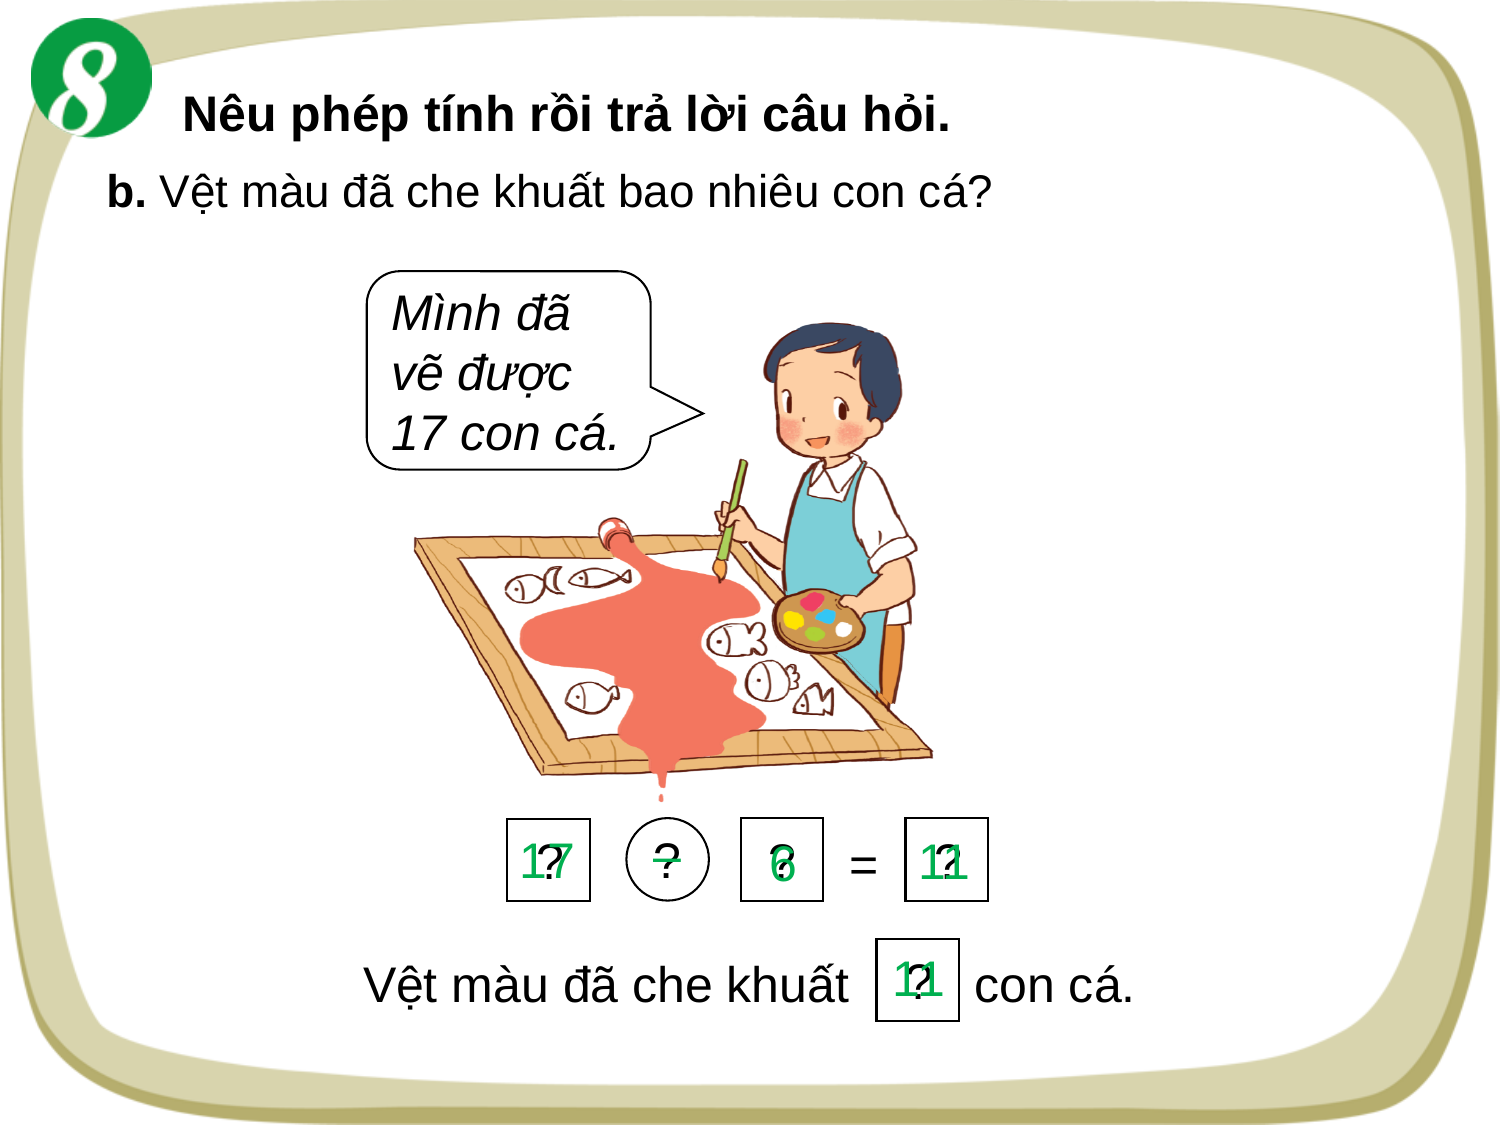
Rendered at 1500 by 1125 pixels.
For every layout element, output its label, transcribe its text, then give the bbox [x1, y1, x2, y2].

text_box 11 [893, 817, 997, 902]
text_box Vệt màu đã che khuất con cá. [961, 945, 1193, 1021]
text_box b. Vệt màu đã che khuất bao nhiêu con cá? [91, 154, 1263, 225]
text_box 6 [731, 856, 836, 904]
text_box 17 [495, 856, 599, 901]
text_box 11 [867, 934, 971, 1019]
text_box Nêu phép tính rồi trả lời câu hỏi. [168, 44, 1218, 149]
text_box = [836, 856, 893, 900]
picture [0, 0, 1500, 1125]
text_box Vệt màu đã che khuất con cá. [307, 945, 875, 1021]
text_box – [615, 856, 720, 896]
text_box Mình đã vẽ được 17 con cá. [365, 274, 384, 467]
